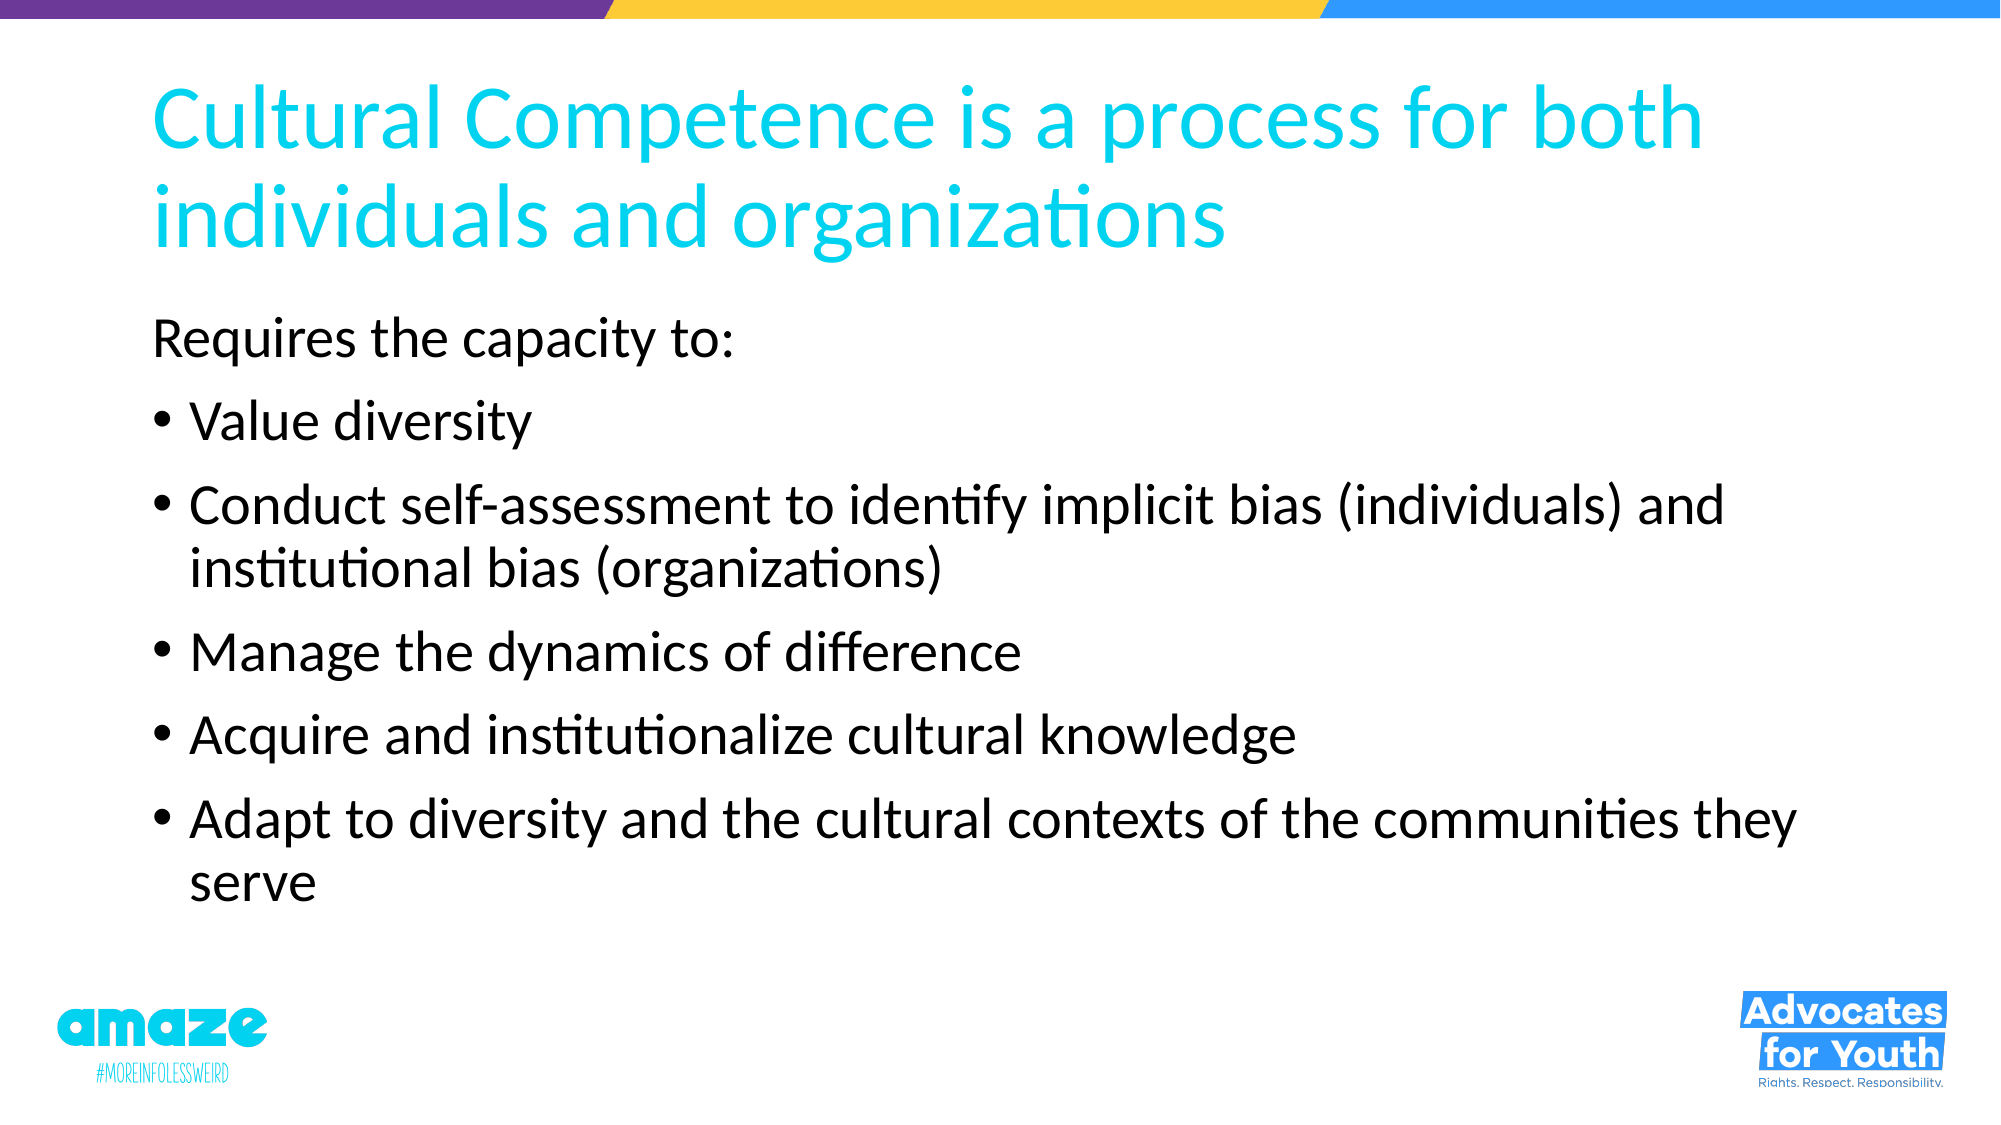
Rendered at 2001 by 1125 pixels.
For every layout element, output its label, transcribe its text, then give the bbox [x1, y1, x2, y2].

list Requires the capacity to: Value diversity Conduct self-assessment to identify implicit bias (individuals) and institutional bias (organizations) Manage the dynamics of difference Acquire and institutionalize cultural knowledge Adapt to diversity and the cultural contexts of the communities they serve [137, 299, 1863, 964]
picture [1740, 991, 1947, 1087]
picture [0, 0, 2001, 28]
title Cultural Competence is a process for both individuals and organizations [137, 59, 1863, 278]
picture [0, 934, 321, 1125]
